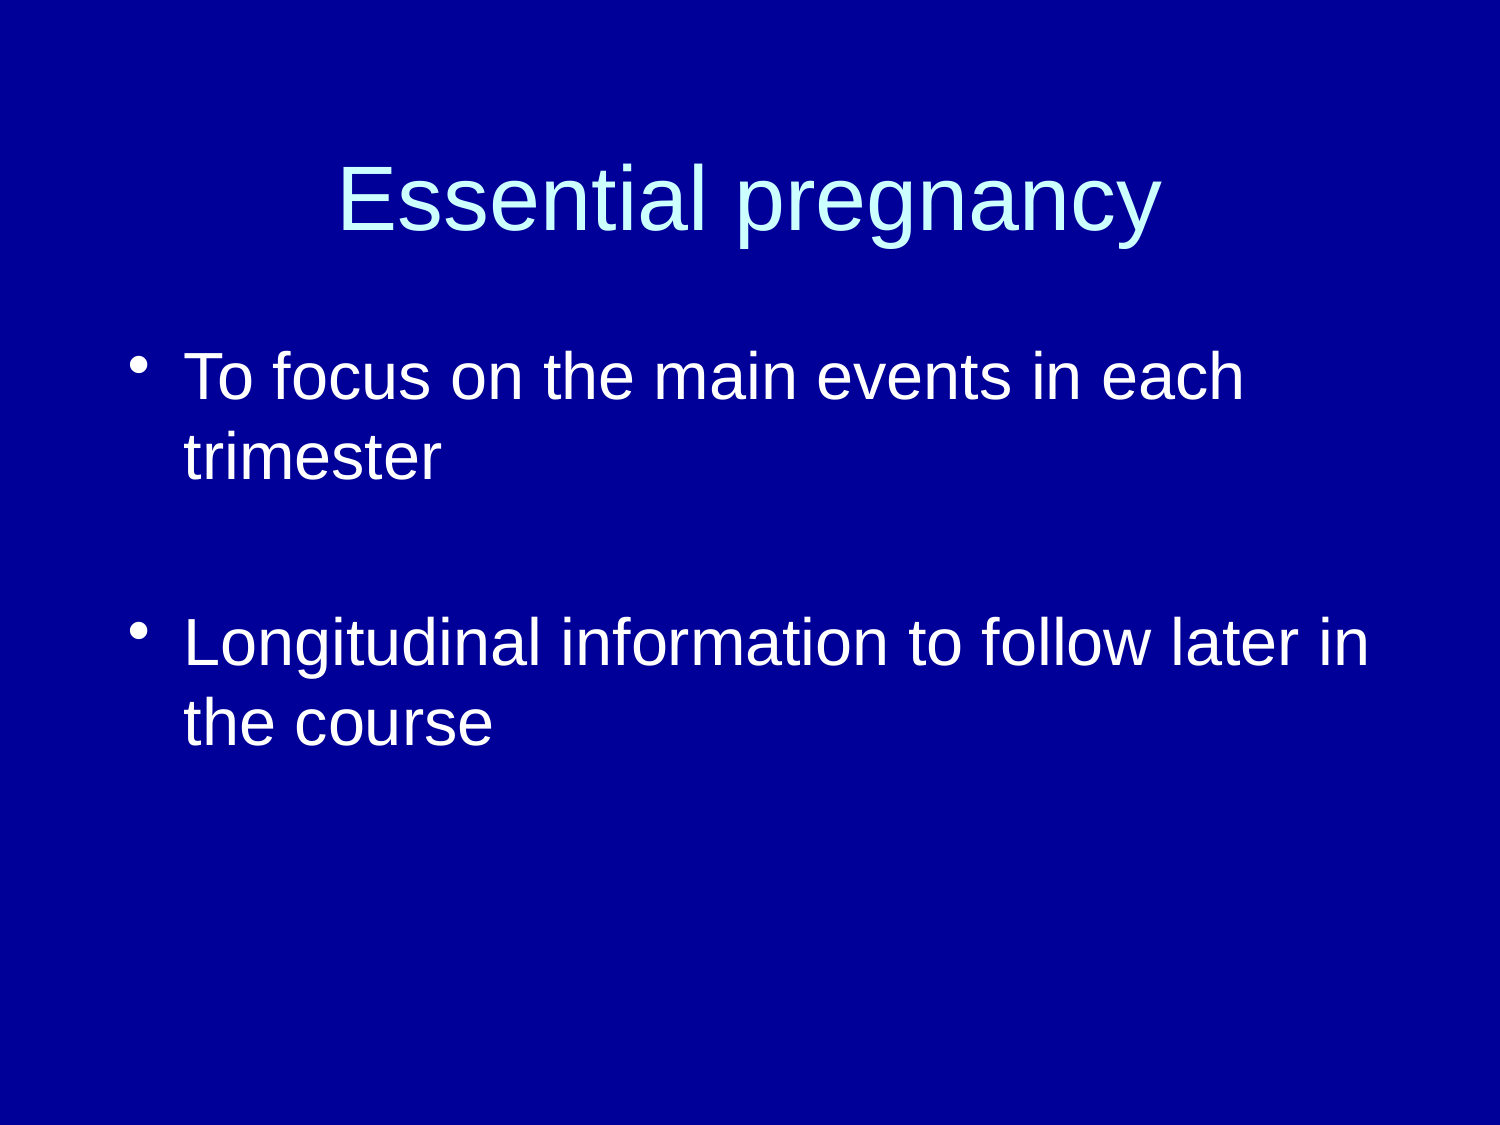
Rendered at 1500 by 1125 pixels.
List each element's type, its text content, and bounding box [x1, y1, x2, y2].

title Essential pregnancy [112, 99, 1388, 288]
list To focus on the main events in each trimester Longitudinal information to follow later in the course [112, 324, 1388, 1001]
